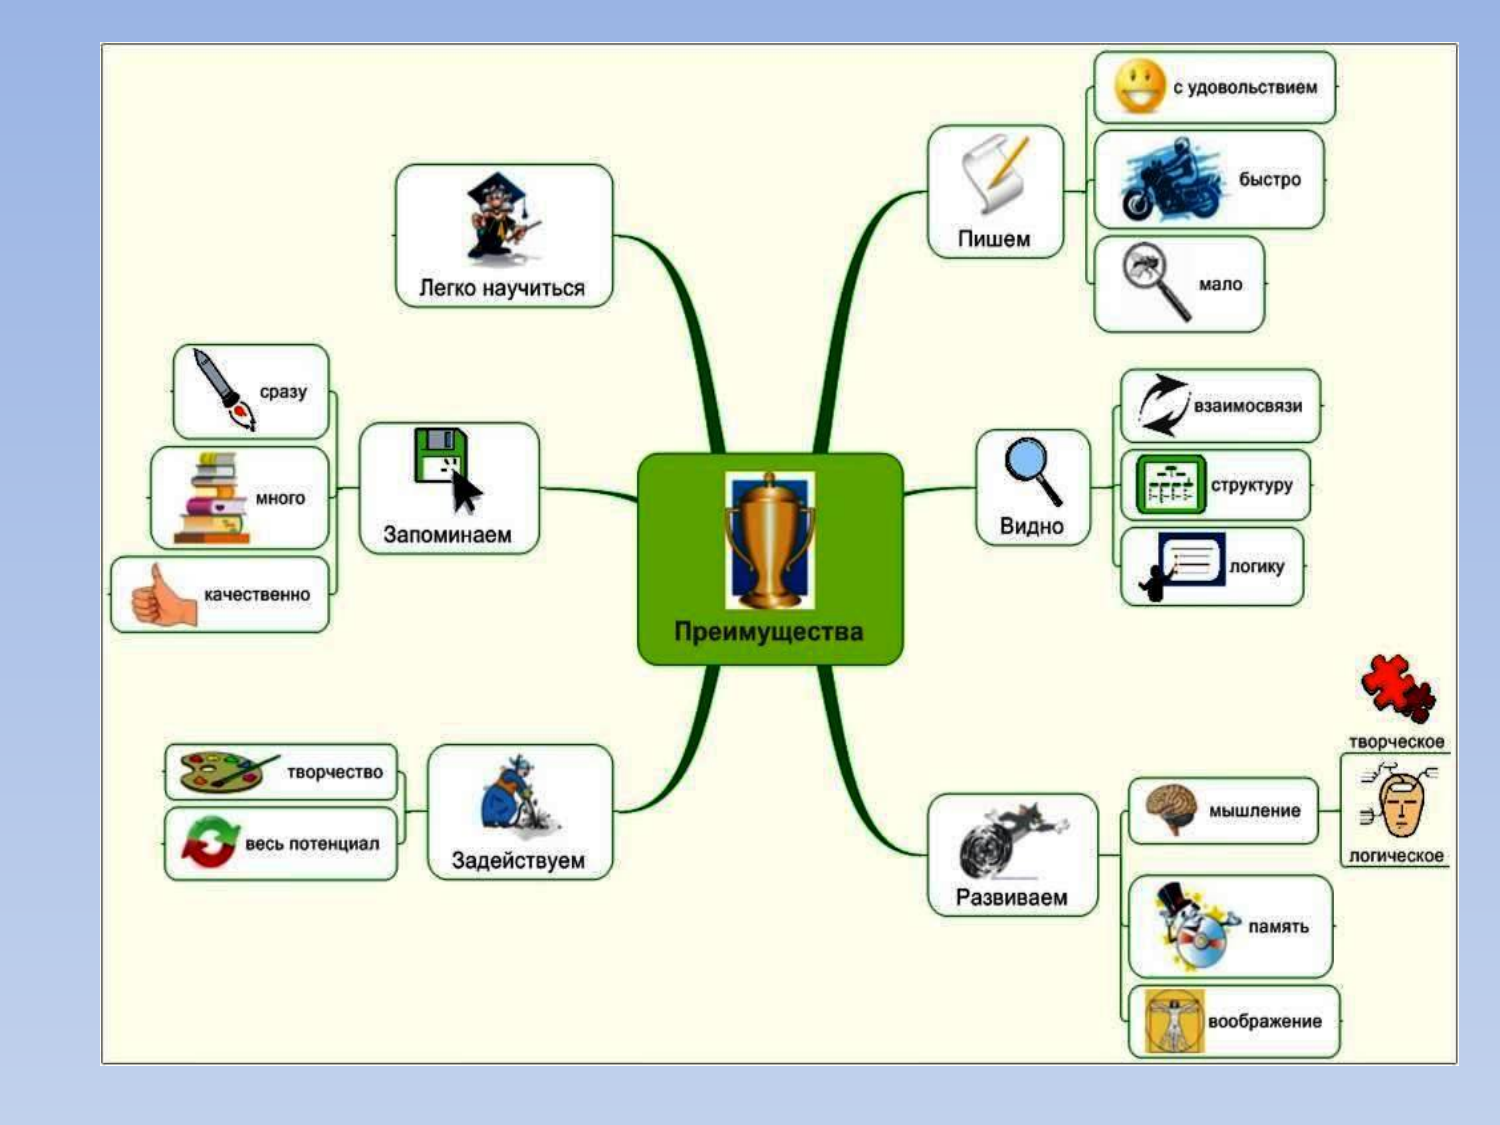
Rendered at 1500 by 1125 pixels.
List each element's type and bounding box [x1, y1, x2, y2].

picture [100, 42, 1459, 1067]
